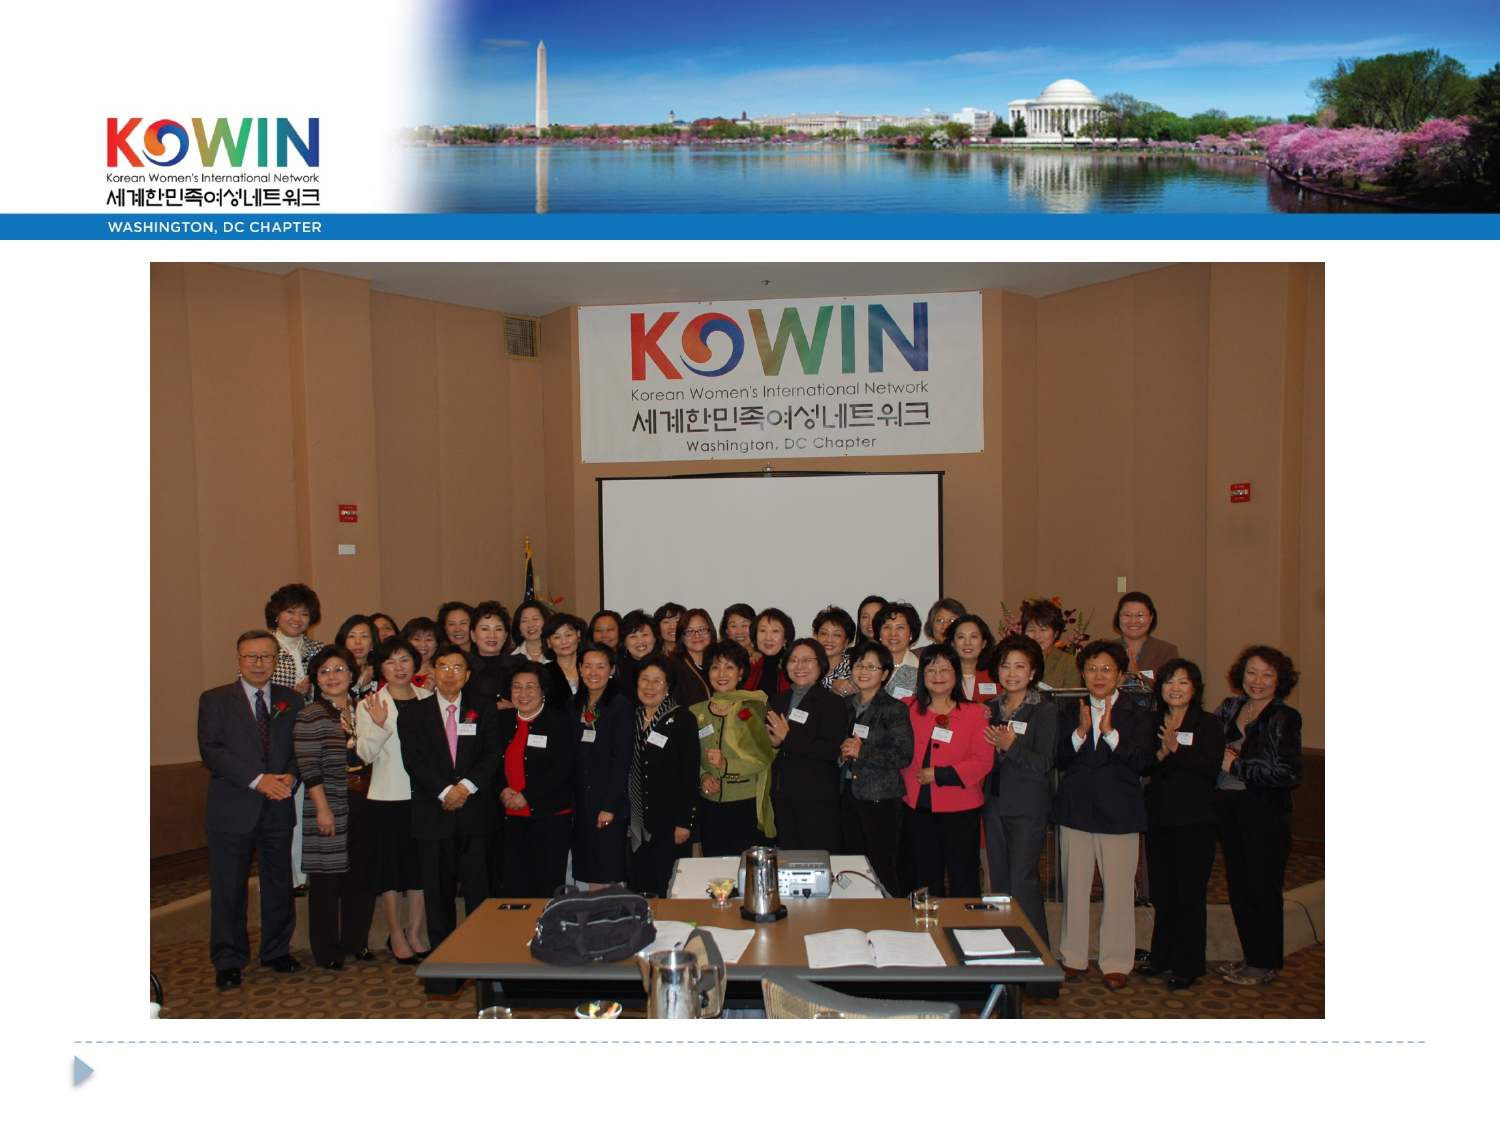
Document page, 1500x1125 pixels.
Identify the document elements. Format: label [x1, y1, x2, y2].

picture [149, 262, 1326, 1019]
picture [0, 0, 1500, 241]
